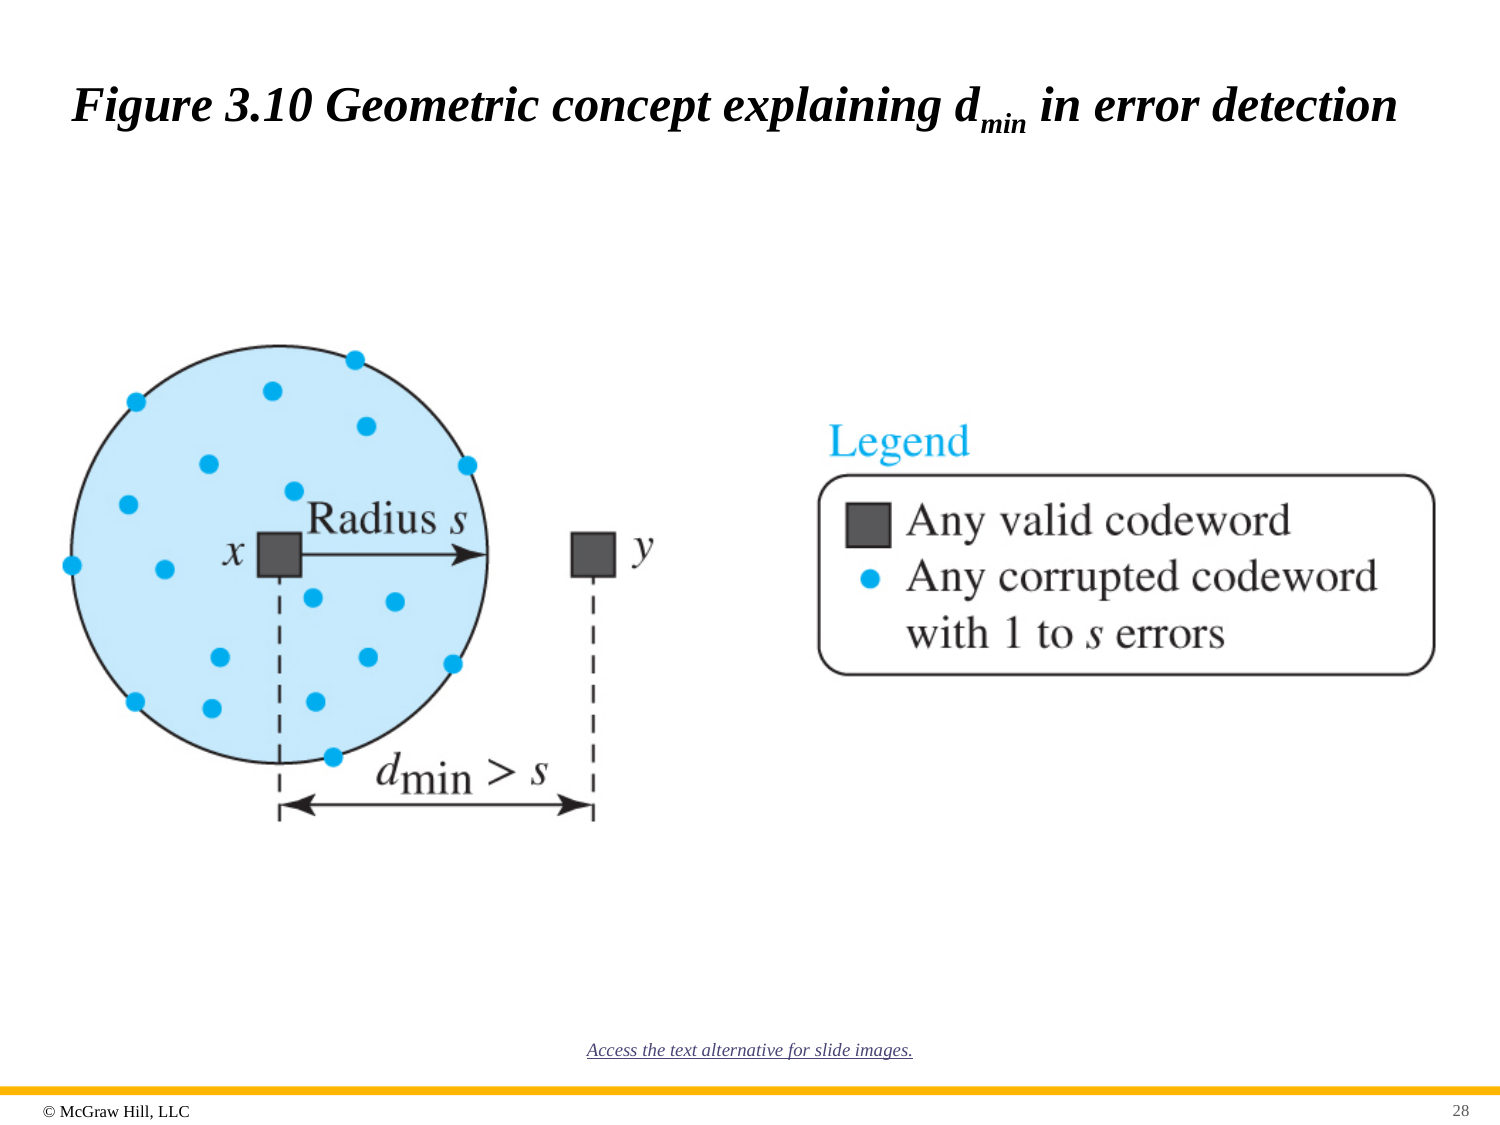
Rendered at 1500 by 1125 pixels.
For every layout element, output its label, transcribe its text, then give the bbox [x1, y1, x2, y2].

list Access the text alternative for slide images. [525, 1033, 975, 1066]
title Figure 3.10 Geometric concept explaining dmin in error detection [56, 50, 1444, 162]
picture [59, 342, 1440, 826]
slide_number 28 [1418, 1096, 1477, 1123]
